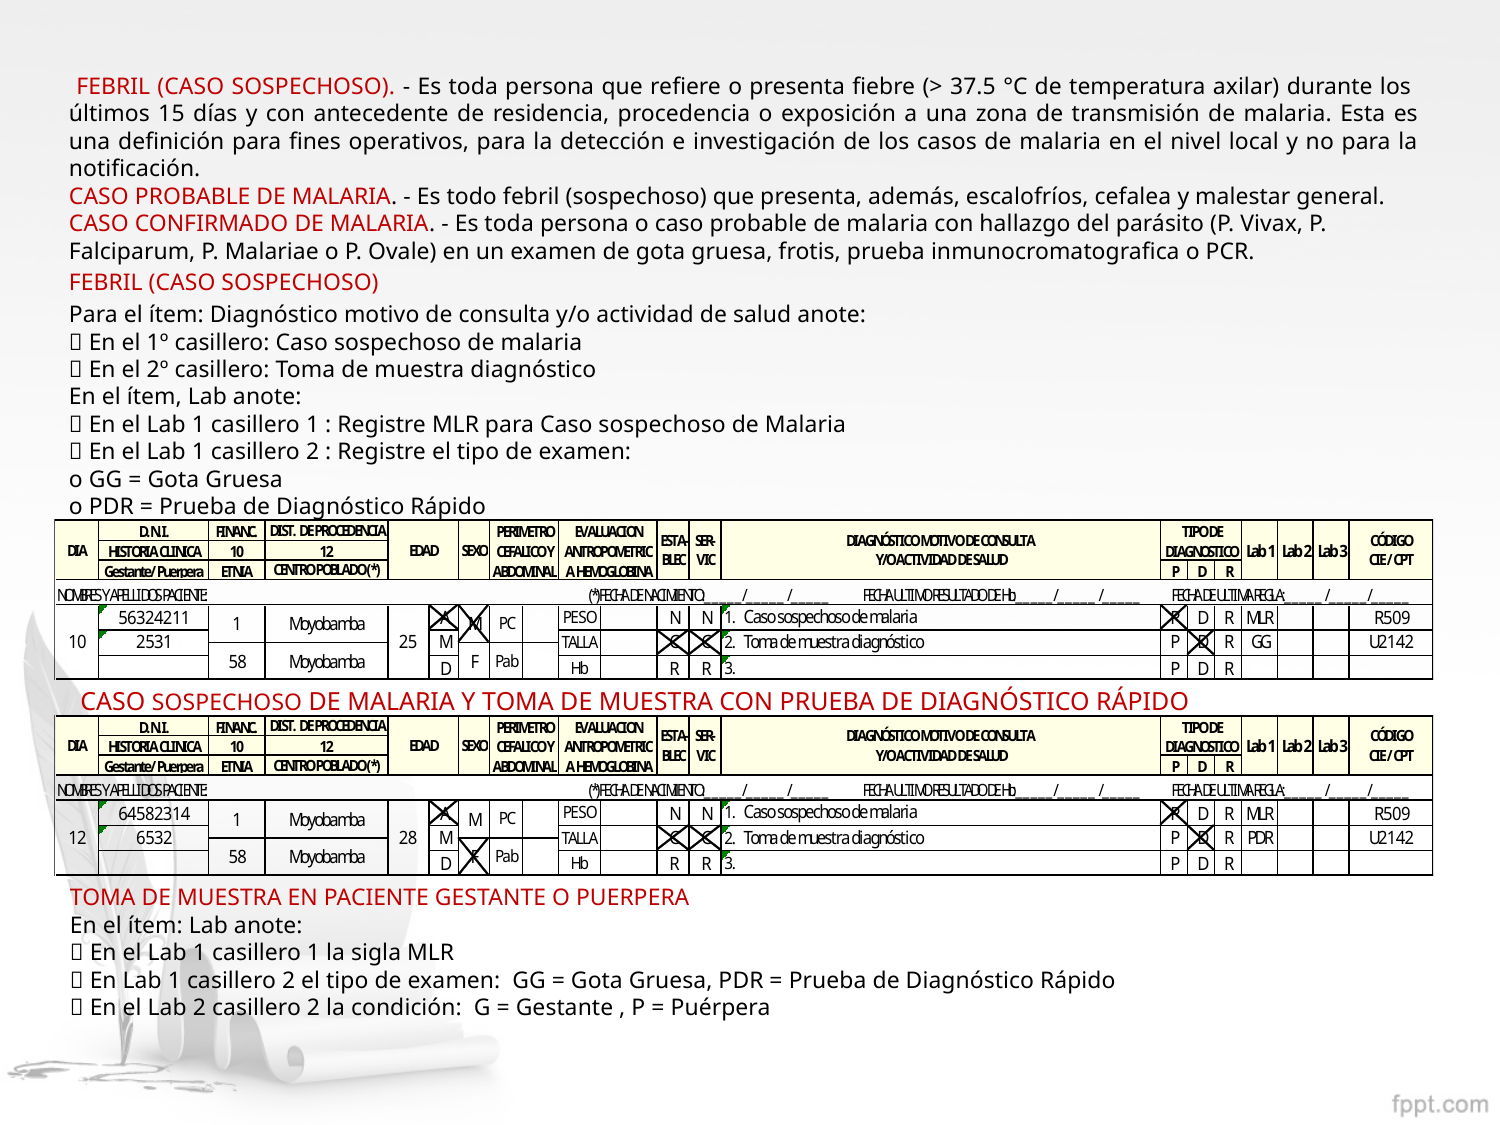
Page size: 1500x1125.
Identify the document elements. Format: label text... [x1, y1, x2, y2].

text_box TOMA DE MUESTRA EN PACIENTE GESTANTE O PUERPERA En el ítem: Lab anote:  En el Lab 1 casillero 1 la sigla MLR  En Lab 1 casillero 2 el tipo de examen: GG = Gota Gruesa, PDR = Prueba de Diagnóstico Rápido  En el Lab 2 casillero 2 la condición: G = Gestante , P = Puérpera [55, 877, 1435, 1028]
text_box CASO SOSPECHOSO DE MALARIA Y TOMA DE MUESTRA CON PRUEBA DE DIAGNÓSTICO RÁPIDO [65, 682, 1405, 715]
picture [54, 715, 1435, 877]
picture [54, 519, 1435, 682]
text_box FEBRIL (CASO SOSPECHOSO). - Es toda persona que refiere o presenta fiebre (> 37.5 °C de temperatura axilar) durante los últimos 15 días y con antecedente de residencia, procedencia o exposición a una zona de transmisión de malaria. Esta es una definición para fines operativos, para la detección e investigación de los casos de malaria en el nivel local y no para la notificación. CASO PROBABLE DE MALARIA. - Es todo febril (sospechoso) que presenta, además, escalofríos, cefalea y malestar general. CASO CONFIRMADO DE MALARIA. - Es toda persona o caso probable de malaria con hallazgo del parásito (P. Vivax, P. Falciparum, P. Malariae o P. Ovale) en un examen de gota gruesa, frotis, prueba inmunocromatografica o PCR. FEBRIL (CASO SOSPECHOSO) Para el ítem: Diagnóstico motivo de consulta y/o actividad de salud anote:  En el 1º casillero: Caso sospechoso de malaria  En el 2º casillero: Toma de muestra diagnóstico En el ítem, Lab anote:  En el Lab 1 casillero 1 : Registre MLR para Caso sospechoso de Malaria  En el Lab 1 casillero 2 : Registre el tipo de examen: o GG = Gota Gruesa o PDR = Prueba de Diagnóstico Rápido CASO SOSPECHOSO DE MALARIA Y TOMA DE MUESTRA CON GOTA GRUESA [54, 64, 1435, 519]
